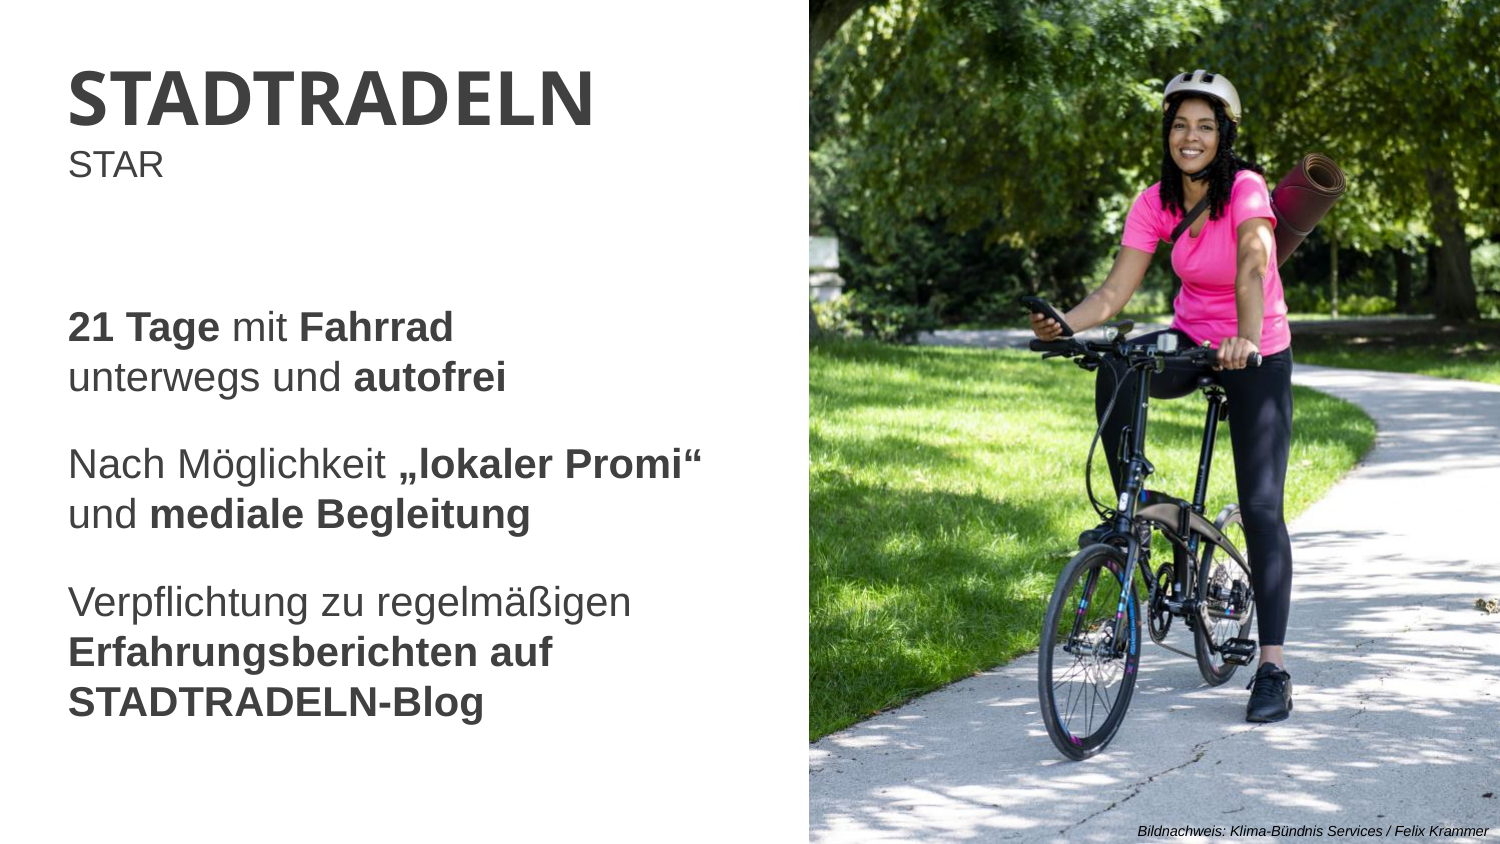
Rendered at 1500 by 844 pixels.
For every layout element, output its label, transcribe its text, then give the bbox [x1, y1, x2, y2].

picture [809, 0, 1500, 844]
text_box 21 Tage mit Fahrrad unterwegs und autofrei Nach Möglichkeit „lokaler Promi“ und mediale Begleitung Verpflichtung zu regelmäßigen Erfahrungsberichten auf STADTRADELN-Blog [53, 291, 786, 732]
text_box STADTRADELN Star [53, 42, 786, 193]
